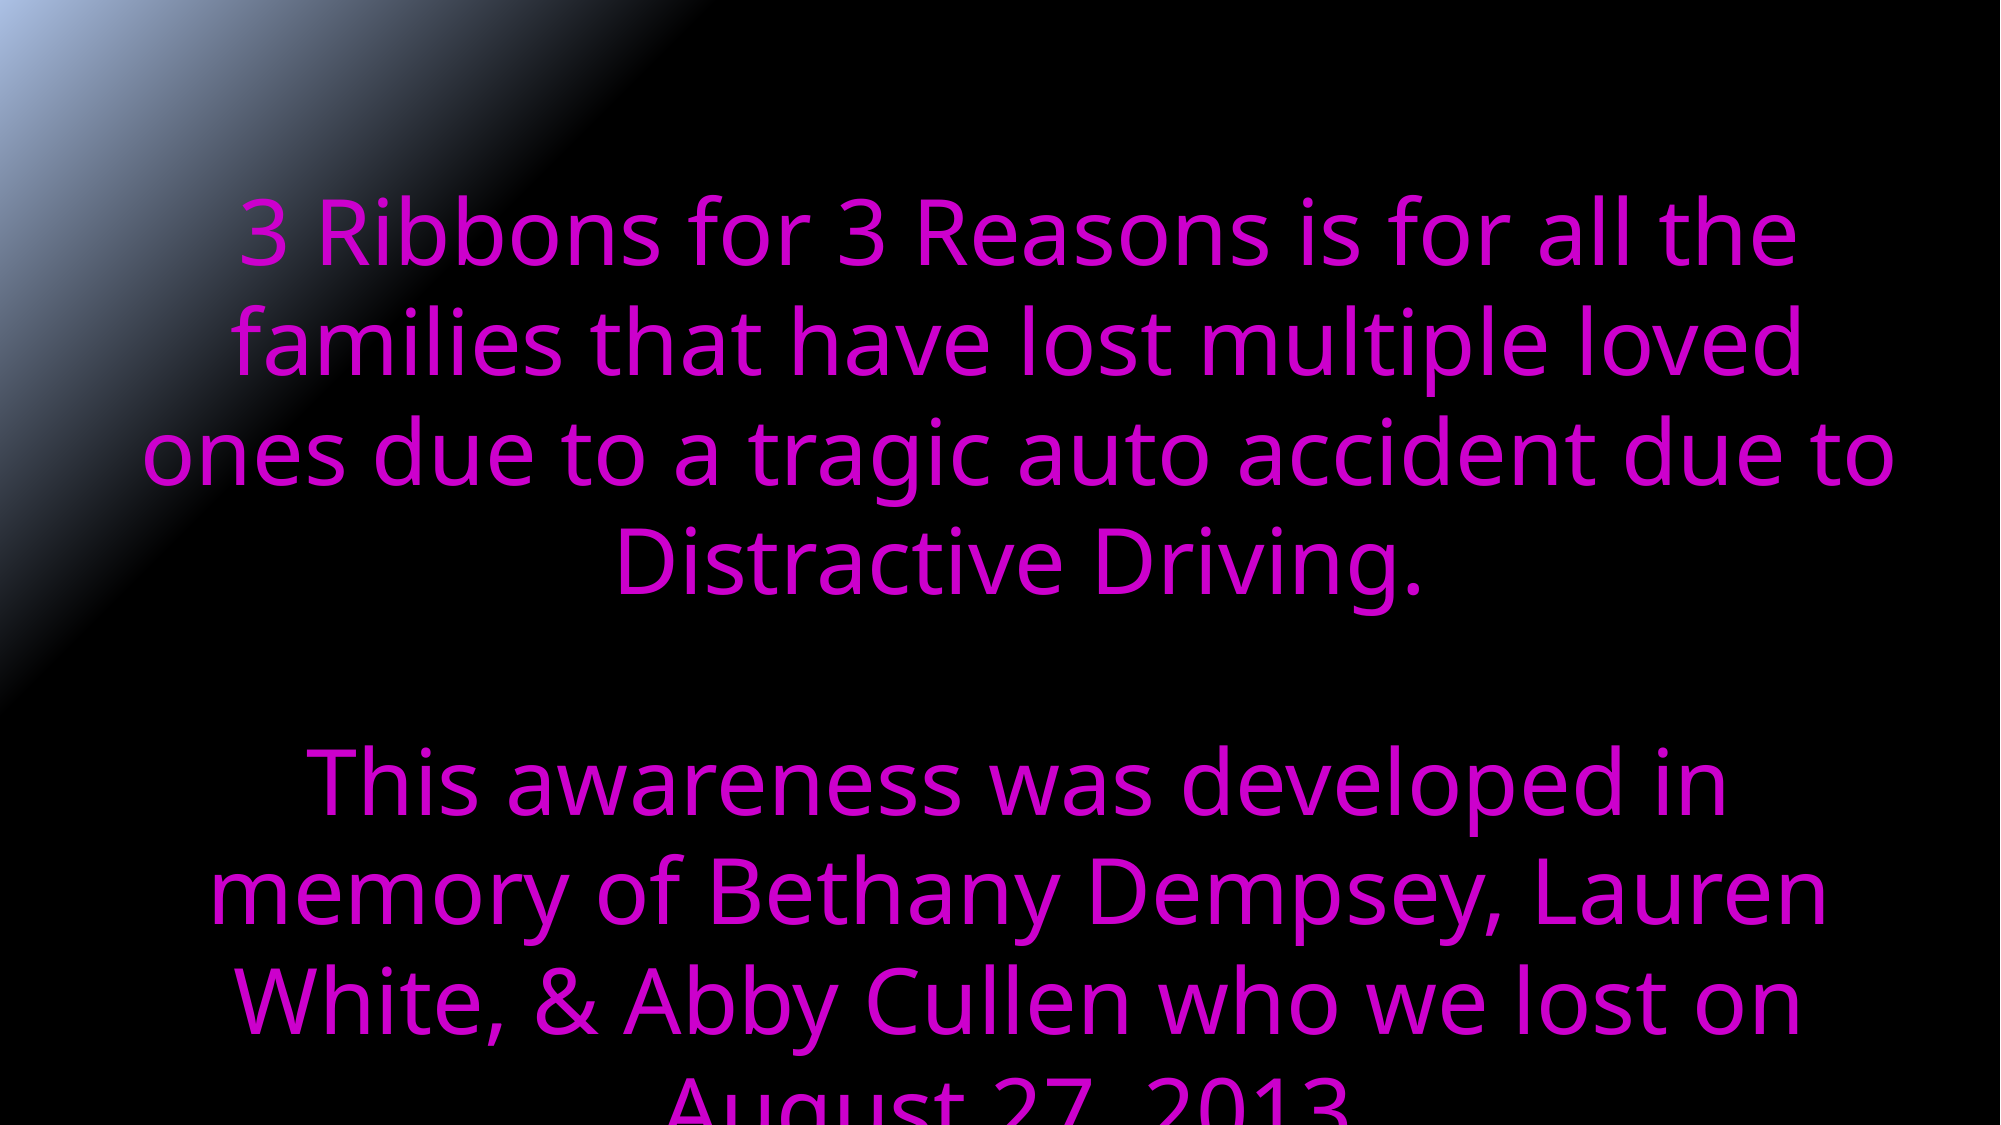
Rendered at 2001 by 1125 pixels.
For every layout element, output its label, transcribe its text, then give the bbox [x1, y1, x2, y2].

text_box 3 Ribbons for 3 Reasons is for all the families that have lost multiple loved ones due to a tragic auto accident due to Distractive Driving. This awareness was developed in memory of Bethany Dempsey, Lauren White, & Abby Cullen who we lost on August 27, 2013. [115, 166, 1925, 1125]
